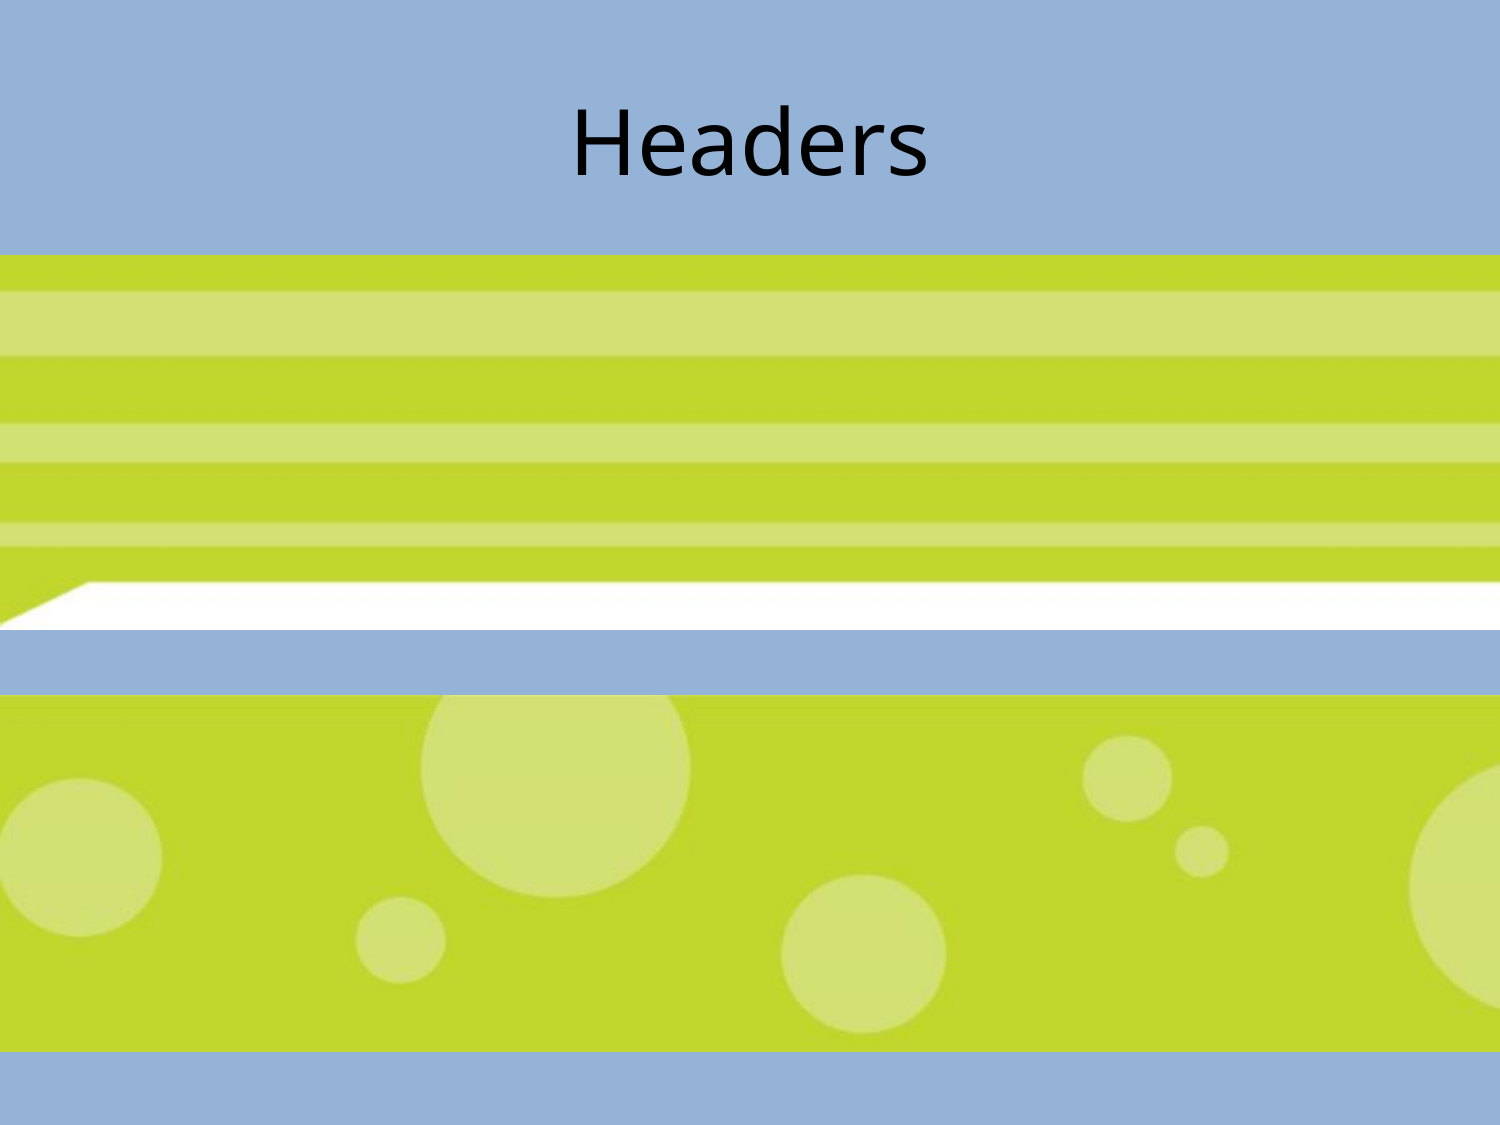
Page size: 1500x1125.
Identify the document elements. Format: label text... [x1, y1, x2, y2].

picture [0, 255, 1500, 630]
title Headers [75, 45, 1425, 233]
picture [0, 695, 1500, 1053]
